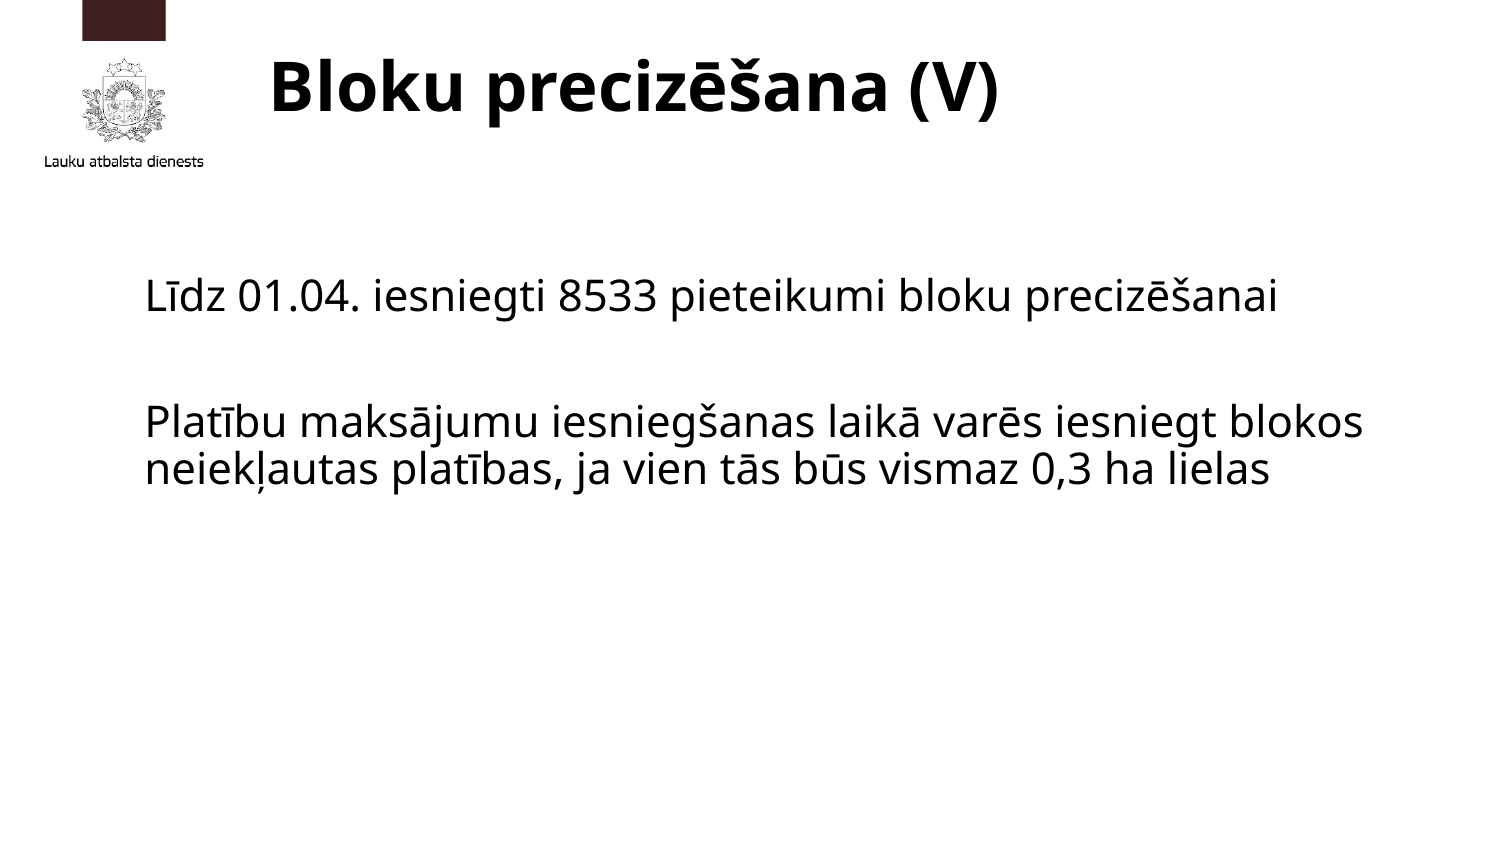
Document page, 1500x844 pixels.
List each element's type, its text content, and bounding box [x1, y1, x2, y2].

picture [13, 0, 226, 187]
title Bloku precizēšana (V) [257, 0, 1479, 180]
list Līdz 01.04. iesniegti 8533 pieteikumi bloku precizēšanai Platību maksājumu iesniegšanas laikā varēs iesniegt blokos neiekļautas platības, ja vien tās būs vismaz 0,3 ha lielas [133, 199, 1486, 780]
